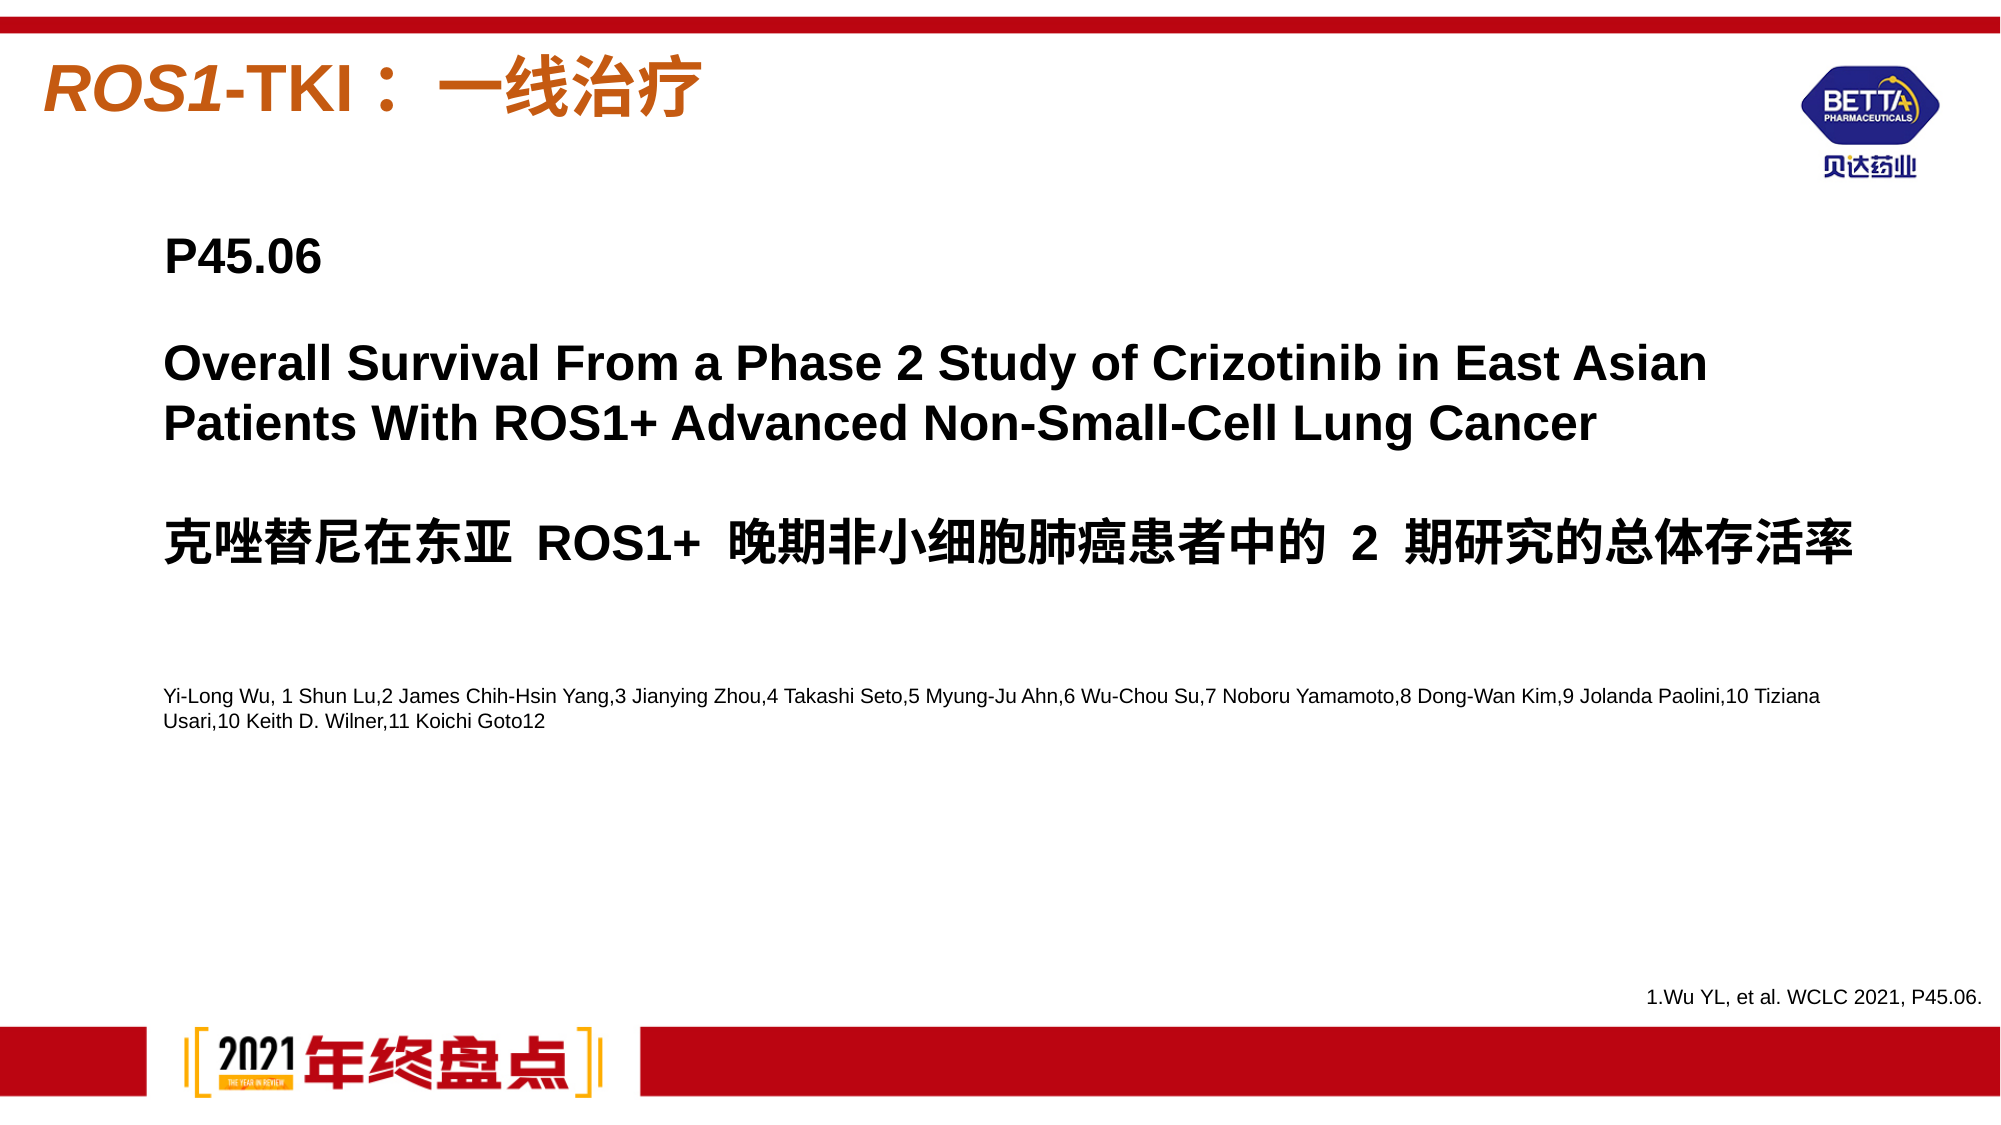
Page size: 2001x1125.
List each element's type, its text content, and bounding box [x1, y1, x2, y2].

text_box ROS1-TKI：一线治疗 [28, 37, 1047, 132]
picture [0, 0, 2001, 1125]
text_box Yi-Long Wu, 1 Shun Lu,2 James Chih-Hsin Yang,3 Jianying Zhou,4 Takashi Seto,5 Myung-Ju Ahn,6 Wu-Chou Su,7 Noboru Yamamoto,8 Dong-Wan Kim,9 Jolanda Paolini,10 Tiziana Usari,10 Keith D. Wilner,11 Koichi Goto12 [148, 675, 1895, 767]
text_box Overall Survival From a Phase 2 Study of Crizotinib in East Asian Patients With ROS1+ Advanced Non-Small-Cell Lung Cancer 克唑替尼在东亚 ROS1+ 晚期非小细胞肺癌患者中的 2 期研究的总体存活率 [148, 266, 1895, 675]
text_box 1.Wu YL, et al. WCLC 2021, P45.06. [1631, 976, 1998, 1016]
text_box P45.06 [149, 215, 338, 291]
